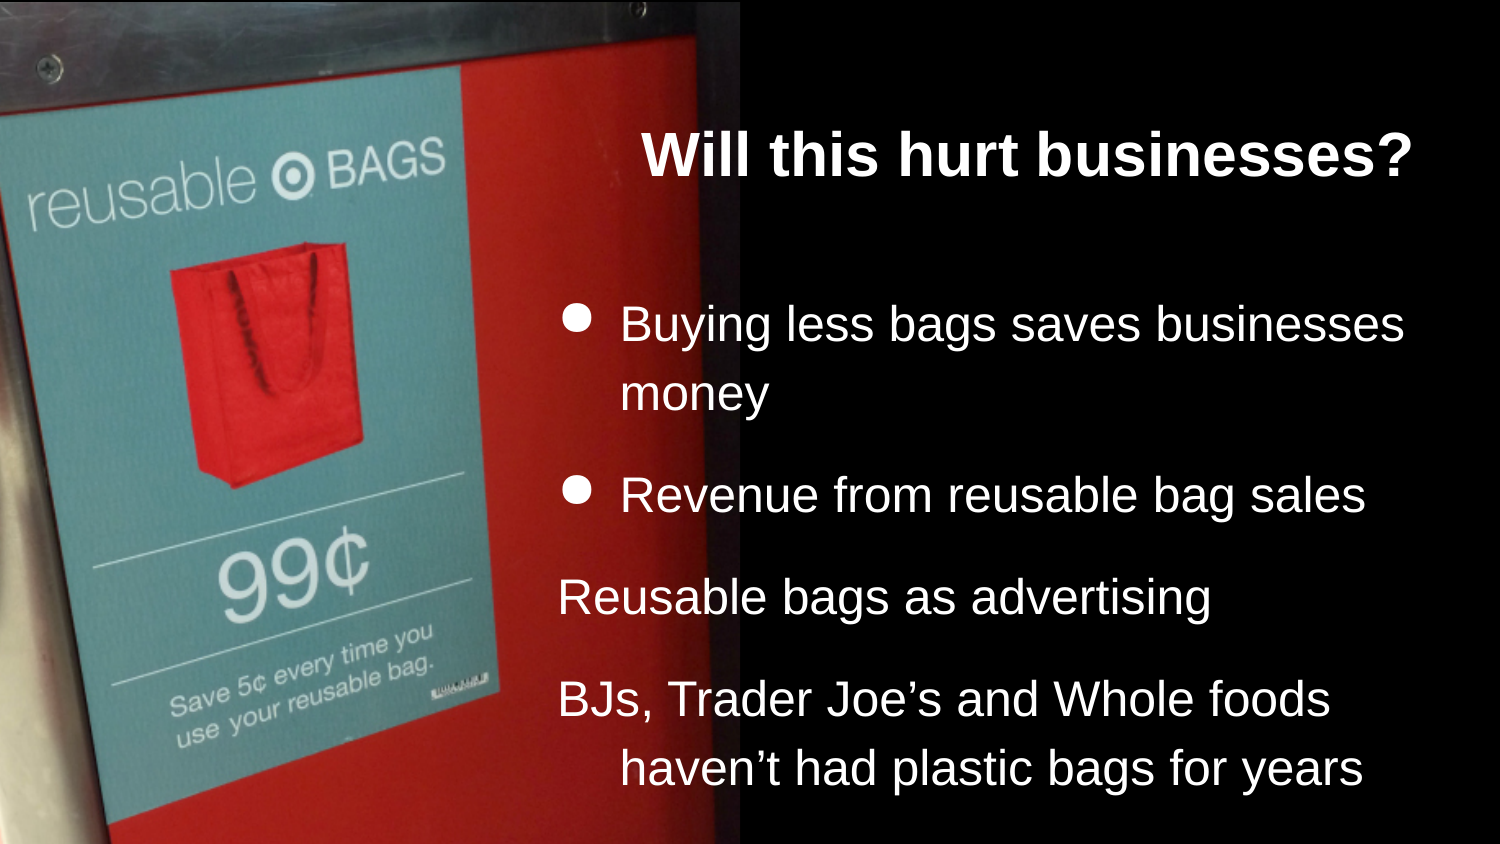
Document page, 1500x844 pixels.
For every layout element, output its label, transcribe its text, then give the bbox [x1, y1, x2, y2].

picture [0, 2, 741, 844]
title Will this hurt businesses? [745, 99, 1446, 267]
list Buying less bags saves businesses money Revenue from reusable bag sales Reusable bags as advertising BJs, Trader Joe’s and Whole foods haven’t had plastic bags for years [745, 267, 1456, 828]
